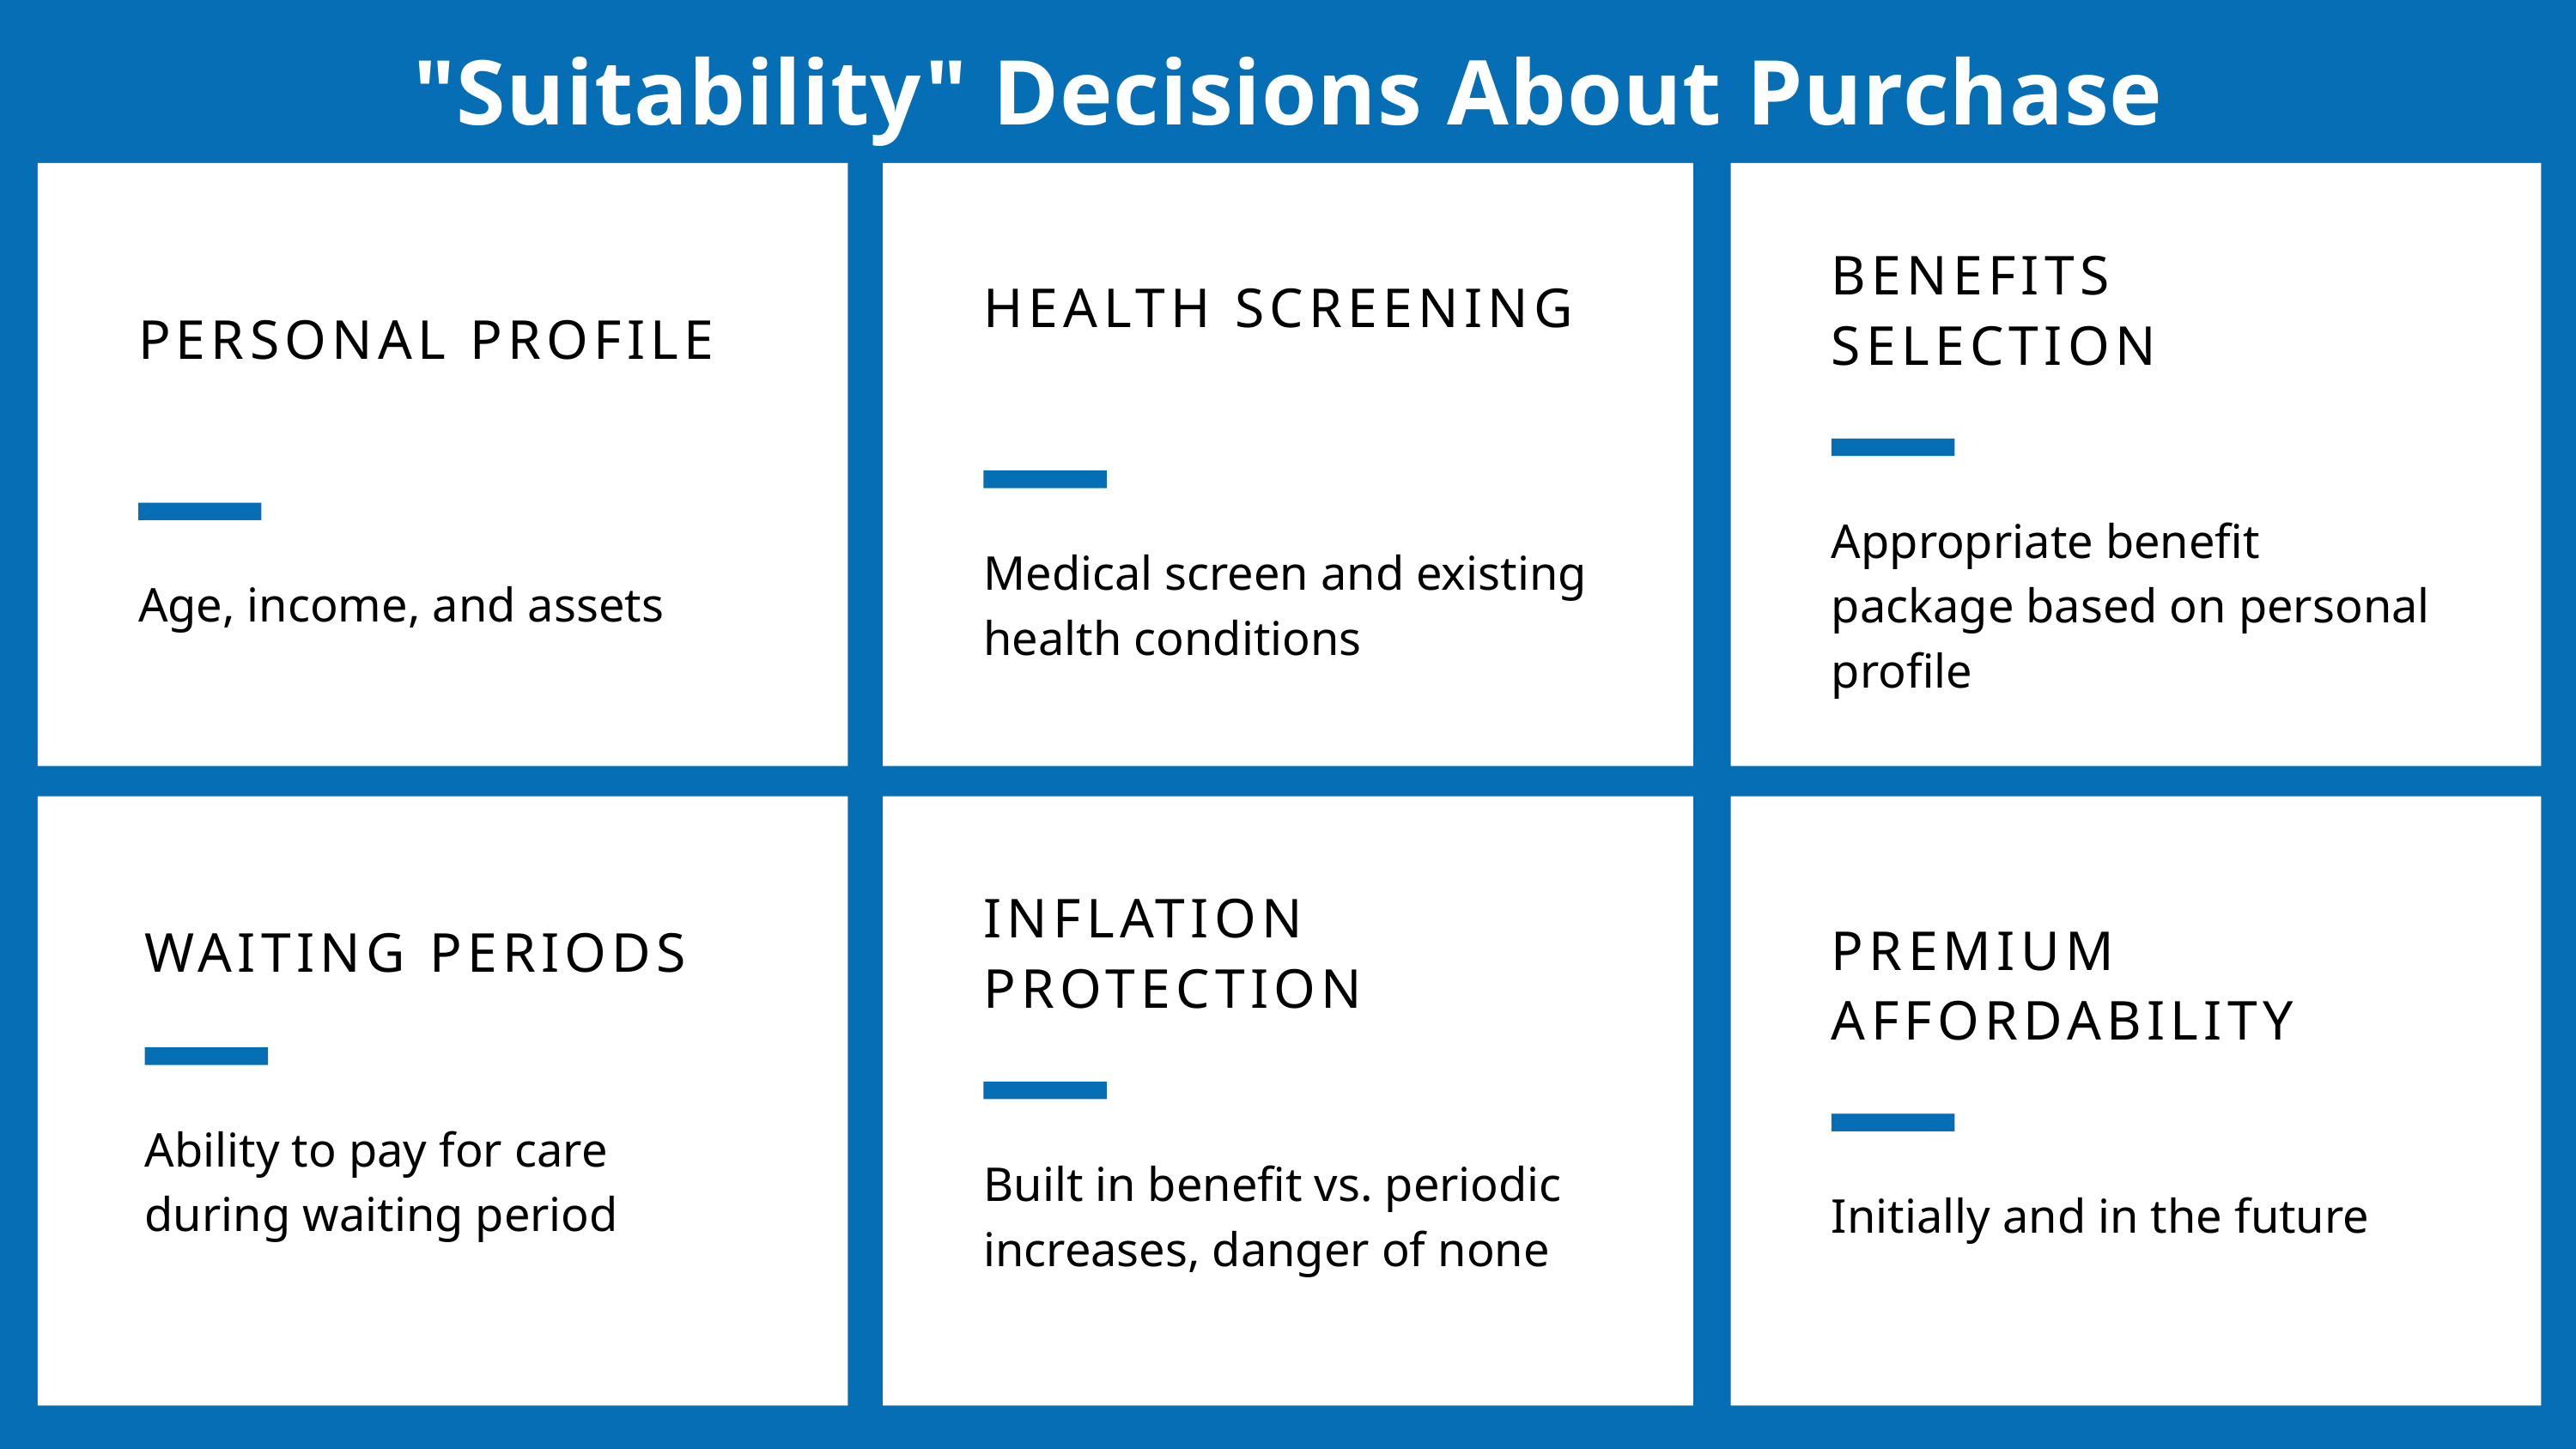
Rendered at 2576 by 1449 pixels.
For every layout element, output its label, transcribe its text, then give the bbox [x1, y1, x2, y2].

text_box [1831, 239, 2441, 691]
text_box [883, 796, 1693, 1406]
text_box [37, 796, 848, 1406]
text_box [1730, 162, 2542, 767]
text_box [1730, 796, 2542, 1406]
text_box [1831, 913, 2441, 1238]
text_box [983, 882, 1593, 1270]
text_box [883, 162, 1693, 767]
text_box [137, 302, 748, 627]
text_box "Suitability" Decisions About Purchase [37, 27, 2542, 143]
text_box [37, 162, 848, 767]
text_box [983, 270, 1593, 658]
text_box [144, 916, 754, 1235]
